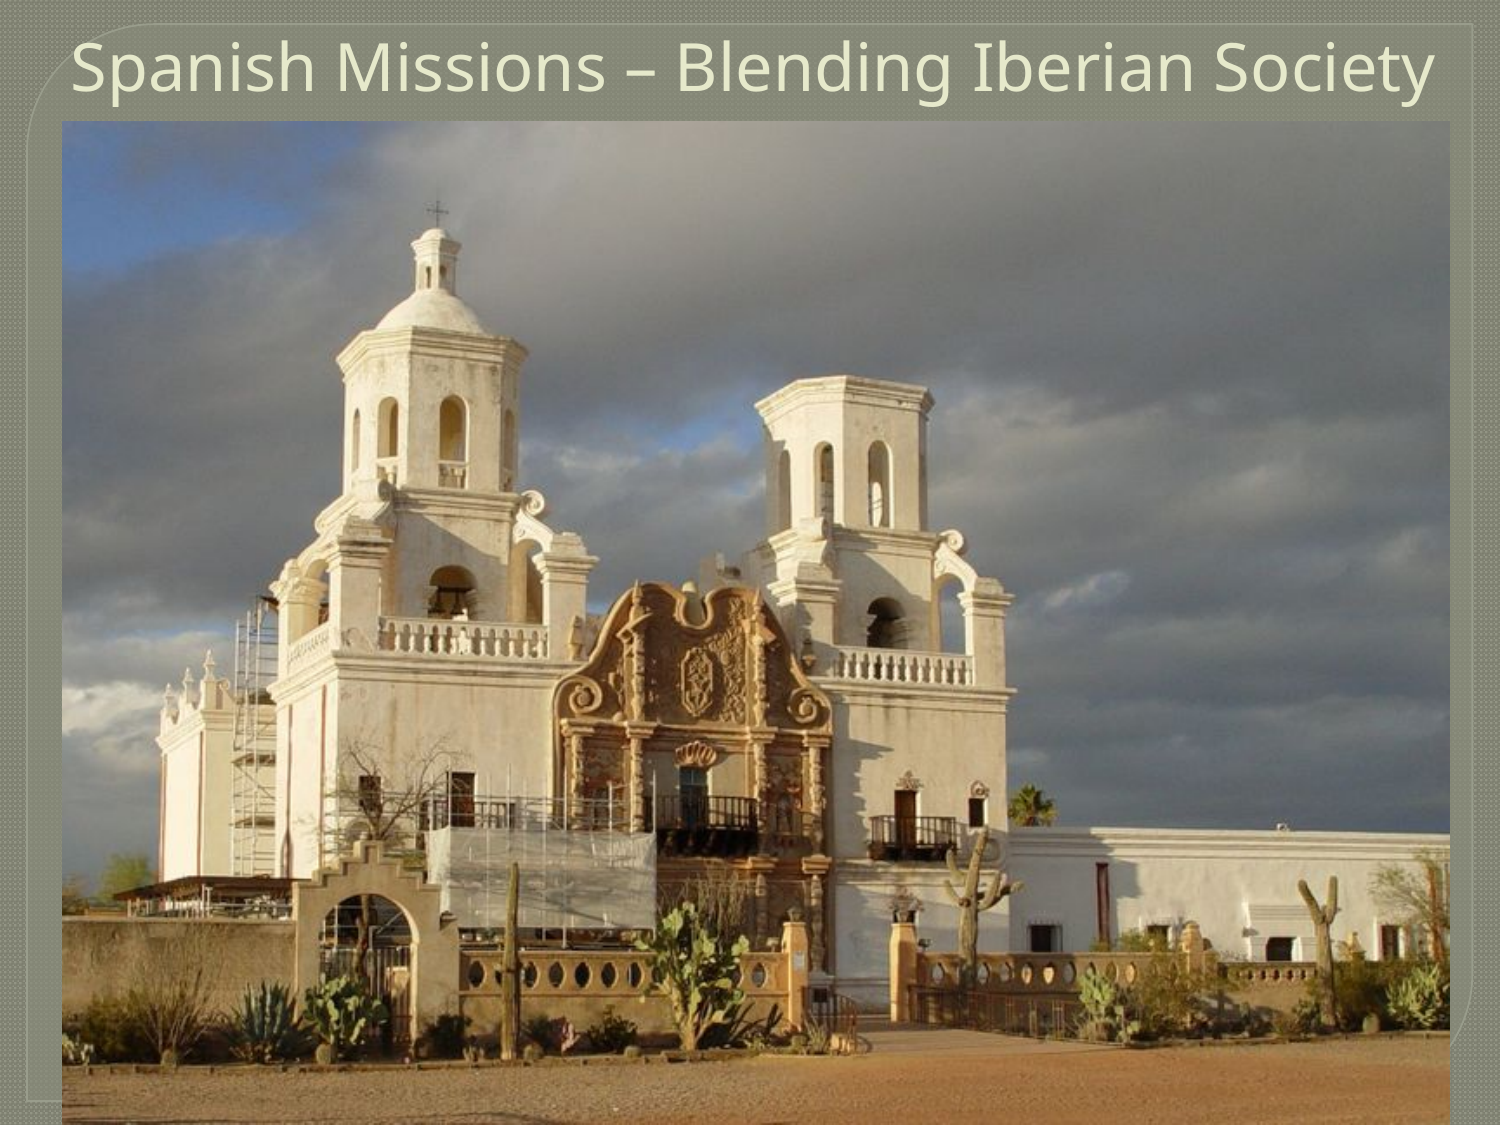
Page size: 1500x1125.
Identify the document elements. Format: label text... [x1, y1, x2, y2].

title Spanish Missions – Blending Iberian Society [0, 0, 1500, 113]
picture [62, 121, 1451, 1125]
